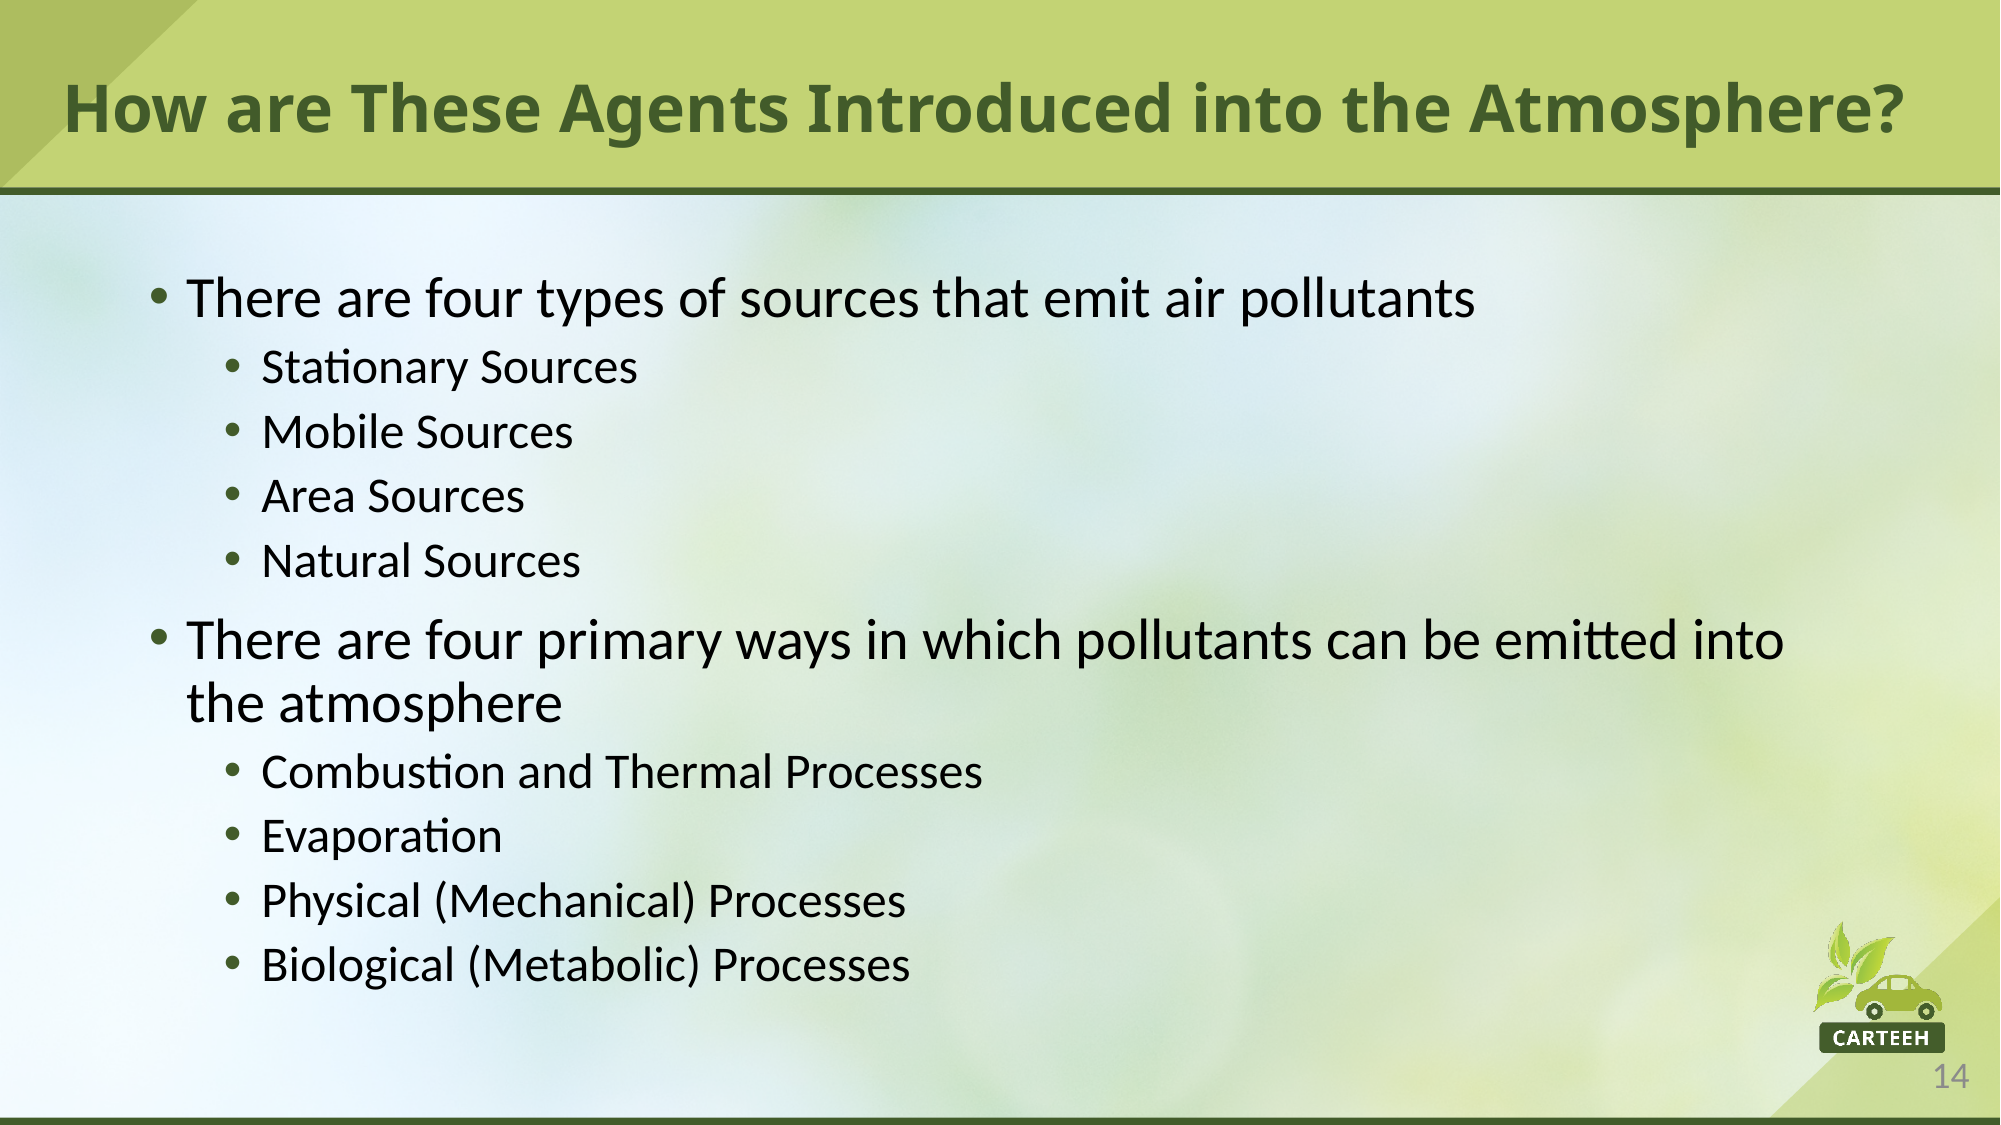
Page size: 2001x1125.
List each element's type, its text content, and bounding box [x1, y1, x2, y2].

picture [1813, 920, 1945, 1053]
list There are four types of sources that emit air pollutants Stationary Sources Mobile Sources Area Sources Natural Sources There are four primary ways in which pollutants can be emitted into the atmosphere Combustion and Thermal Processes Evaporation Physical (Mechanical) Processes Biological (Metabolic) Processes [133, 260, 1859, 1043]
title How are These Agents Introduced into the Atmosphere? [47, 34, 1939, 188]
